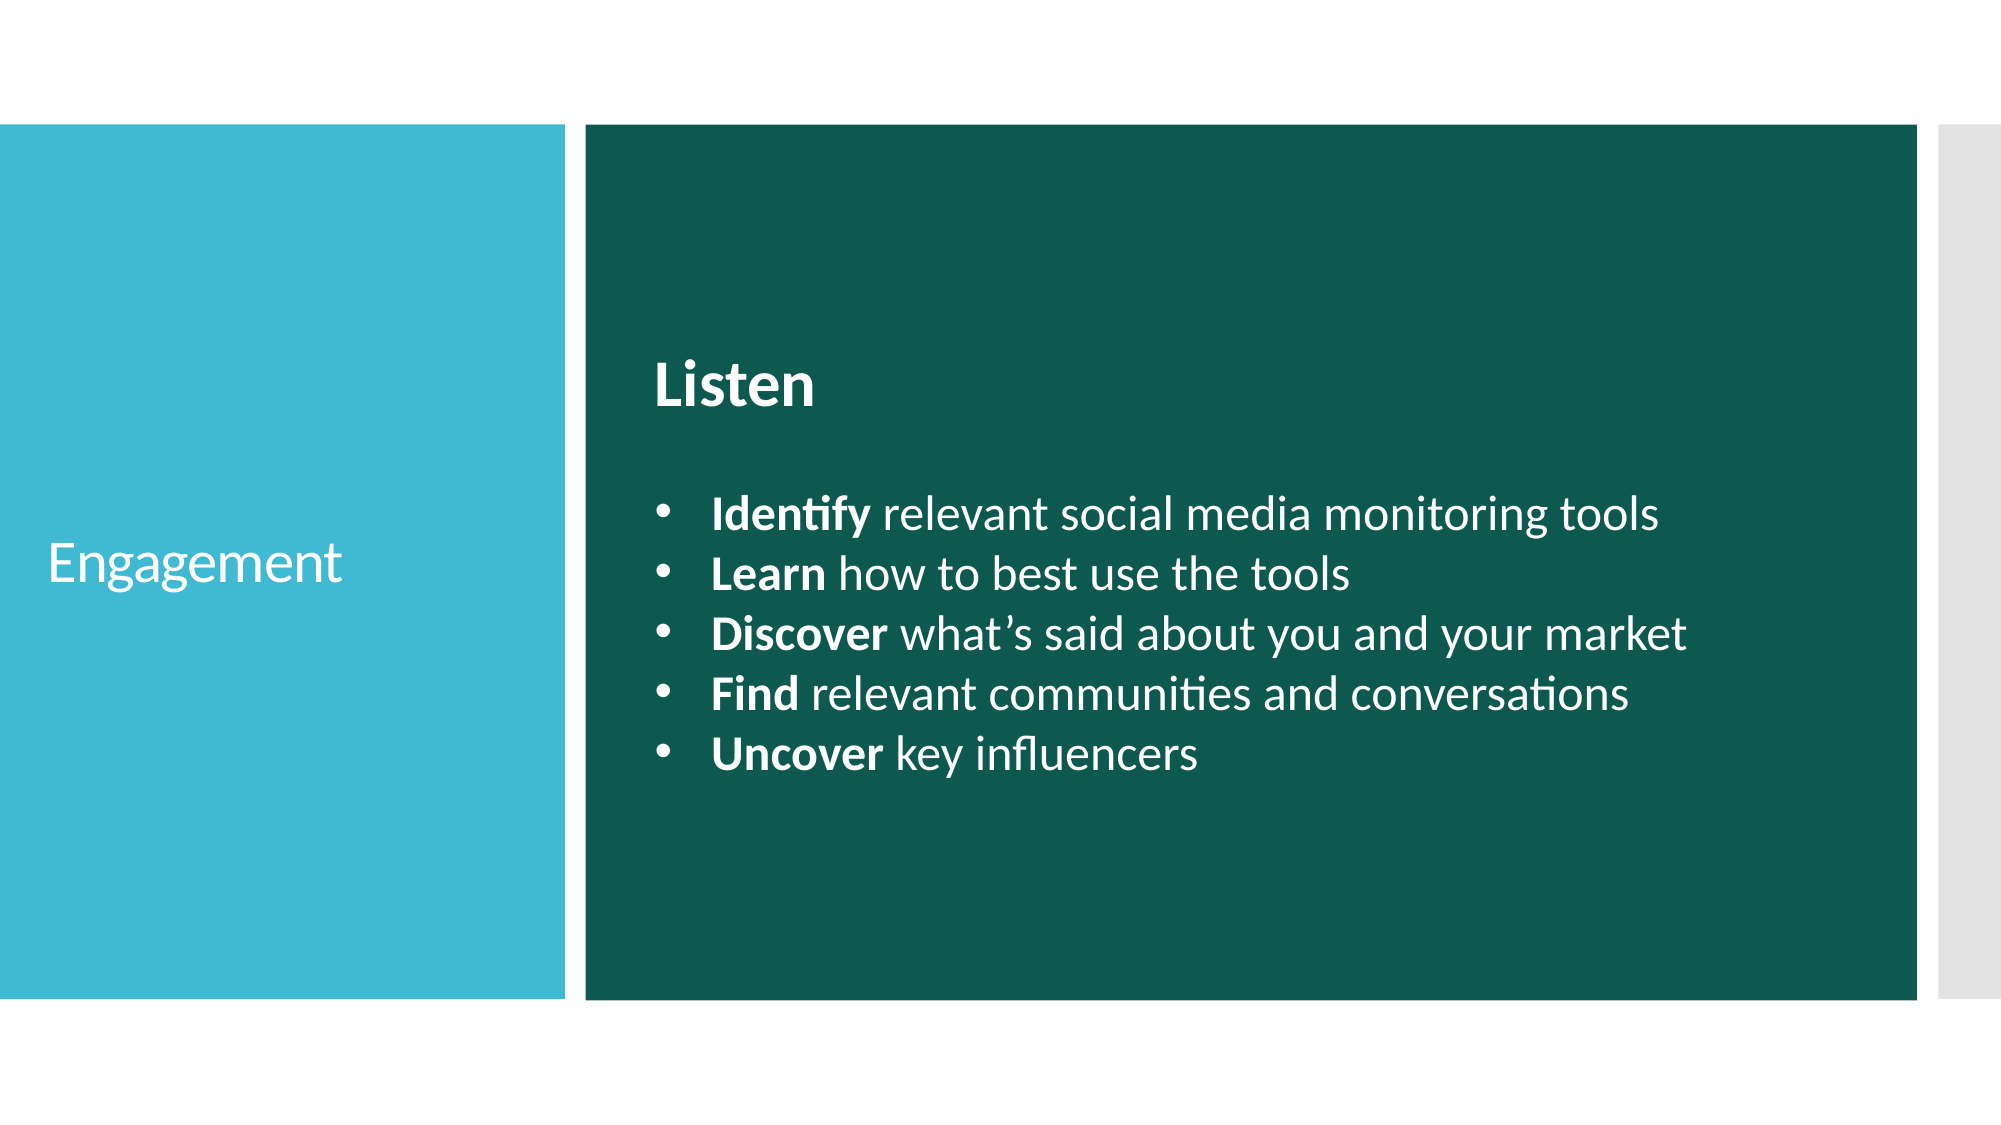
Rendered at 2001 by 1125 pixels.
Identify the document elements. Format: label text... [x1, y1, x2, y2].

text_box Engagement [32, 522, 528, 603]
text_box [585, 124, 1918, 1001]
text_box Listen Identify relevant social media monitoring tools Learn how to best use the tools Discover what’s said about you and your market Find relevant communities and conversations Uncover key influencers [639, 332, 1863, 788]
